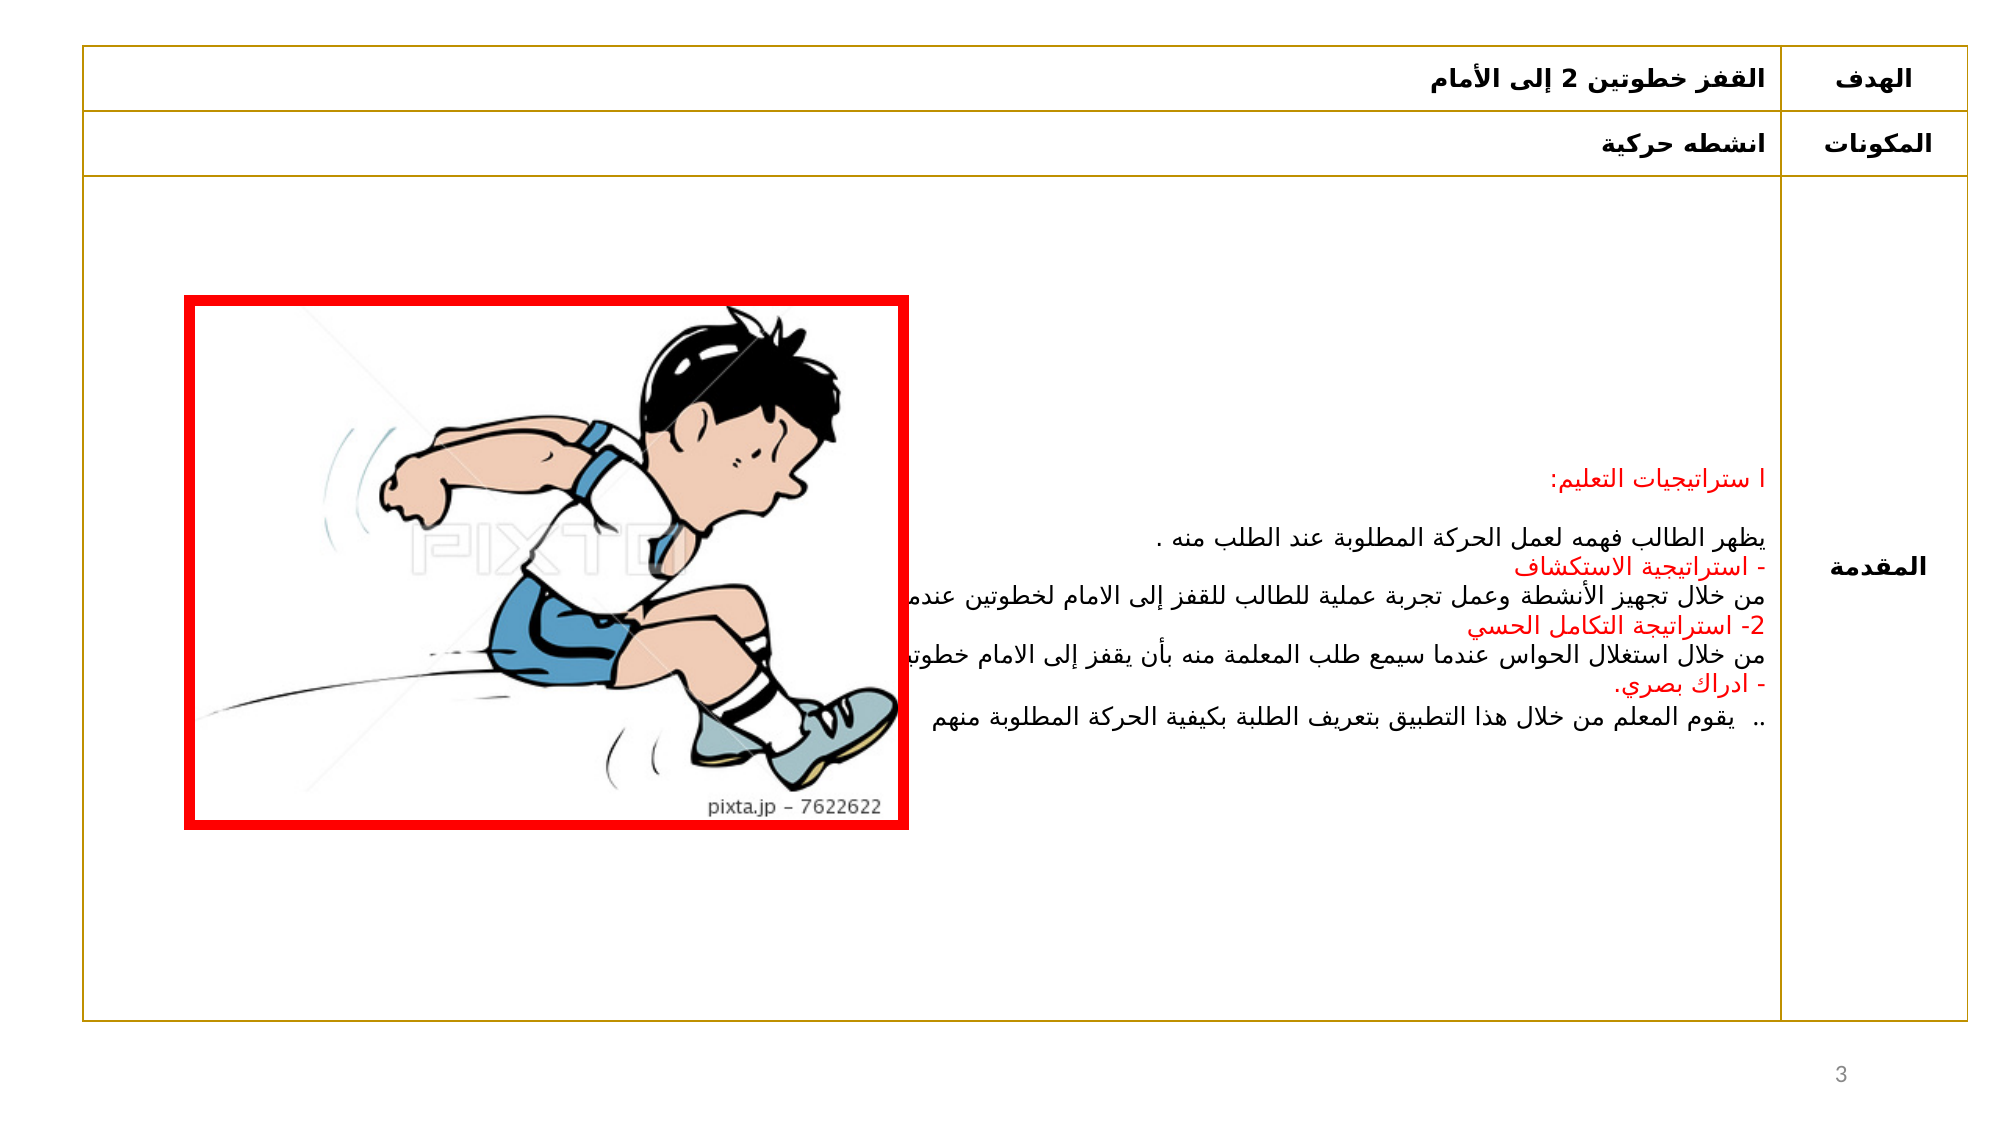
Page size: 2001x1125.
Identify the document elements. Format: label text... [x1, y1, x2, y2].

table_cell المكونات [1782, 112, 1967, 175]
table_cell ا ستراتيجيات التعليم: يظهر الطالب فهمه لعمل الحركة المطلوبة عند الطلب منه . - استراتيجية الاستكشاف من خلال تجهيز الأنشطة وعمل تجربة عملية للطالب للقفز إلى الامام لخطوتين عندما يطلب منه ذلك . 2- استراتيجة التكامل الحسي من خلال استغلال الحواس عندما سيمع طلب المعلمة منه بأن يقفز إلى الامام خطوتين. - ادراك بصري. يقوم المعلم من خلال هذا التطبيق بتعريف الطلبة بكيفية الحركة المطلوبة منهم .. [84, 177, 1780, 1020]
slide_number 3 [1412, 1042, 1863, 1103]
table_header الهدف [1782, 47, 1967, 110]
picture [195, 305, 899, 820]
table_header القفز خطوتين 2 إلى الأمام [84, 47, 1780, 110]
table_cell المقدمة [1782, 177, 1967, 1020]
table_cell انشطه حركية [84, 112, 1780, 175]
